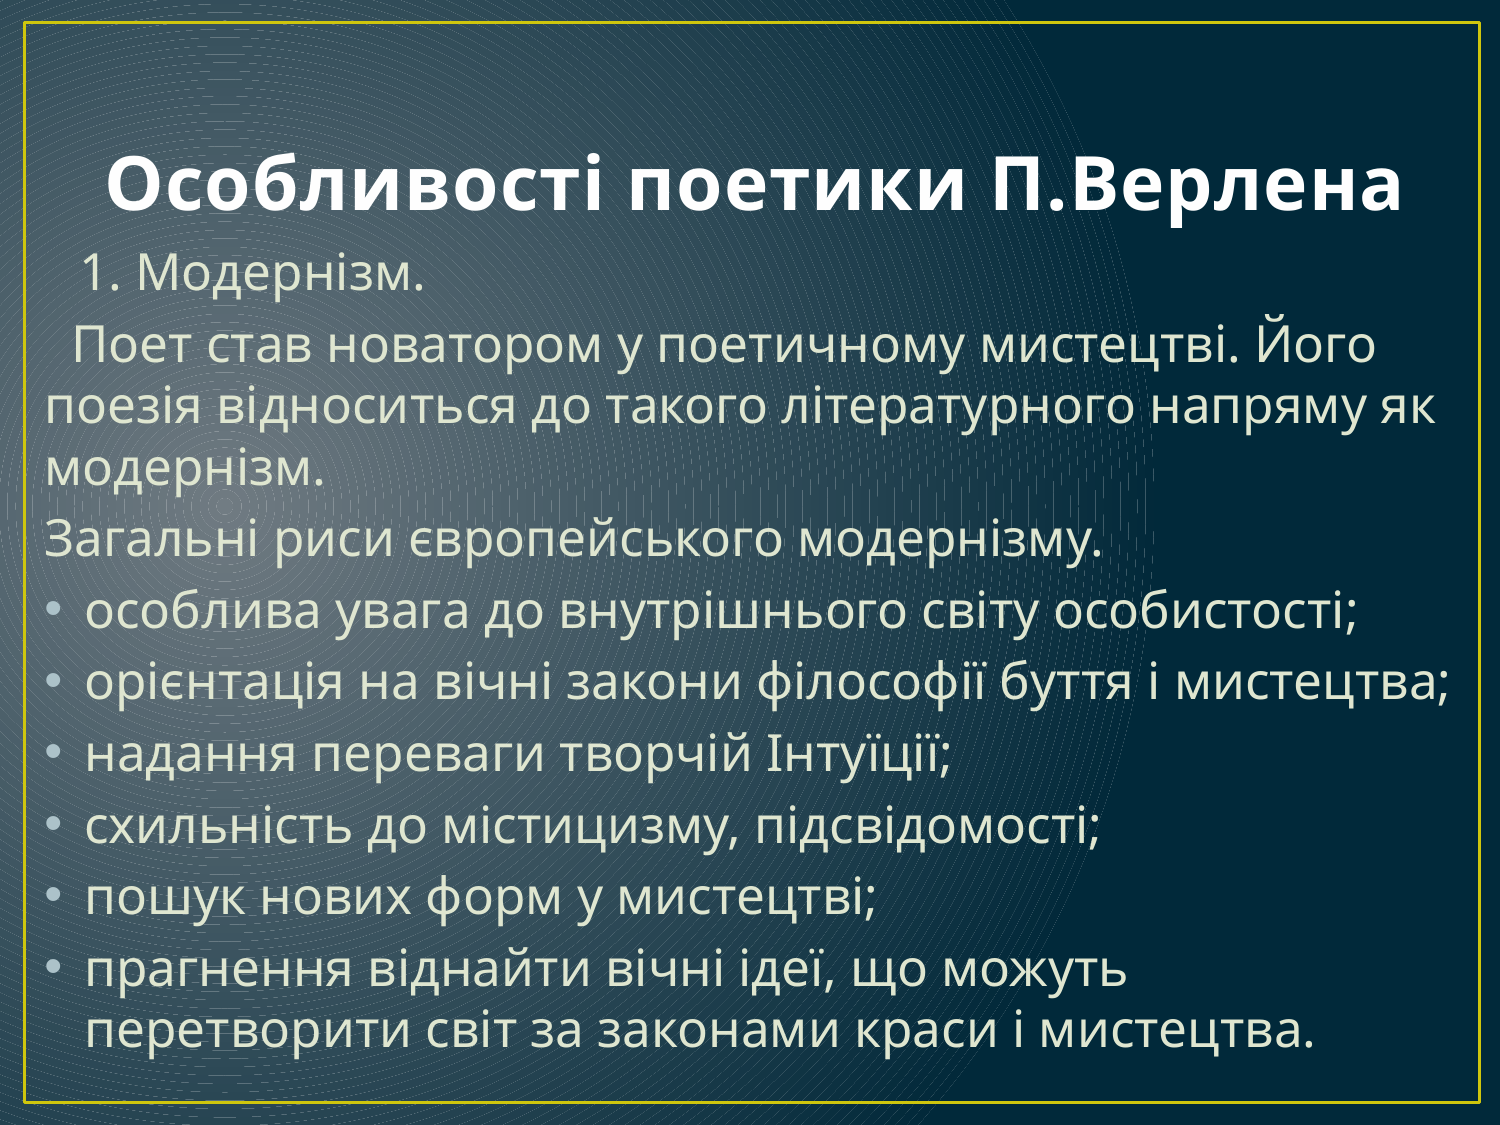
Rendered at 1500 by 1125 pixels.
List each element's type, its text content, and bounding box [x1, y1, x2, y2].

list 1. Модернізм. Поет став новатором у поетичному мистецтві. Його поезія відноситься до такого літературного напряму як модернізм. Загальні риси європейського модернізму. особлива увага до внутрішнього світу особистості; орієнтація на вічні закони філософії буття і мистецтва; надання переваги творчій Інтуїції; схильність до містицизму, підсвідомості; пошук нових форм у мистецтві; прагнення віднайти вічні ідеї, що можуть перетворити світ за законами краси і мистецтва. [29, 231, 1471, 1094]
title Особливості поетики П.Верлена [41, 30, 1471, 231]
